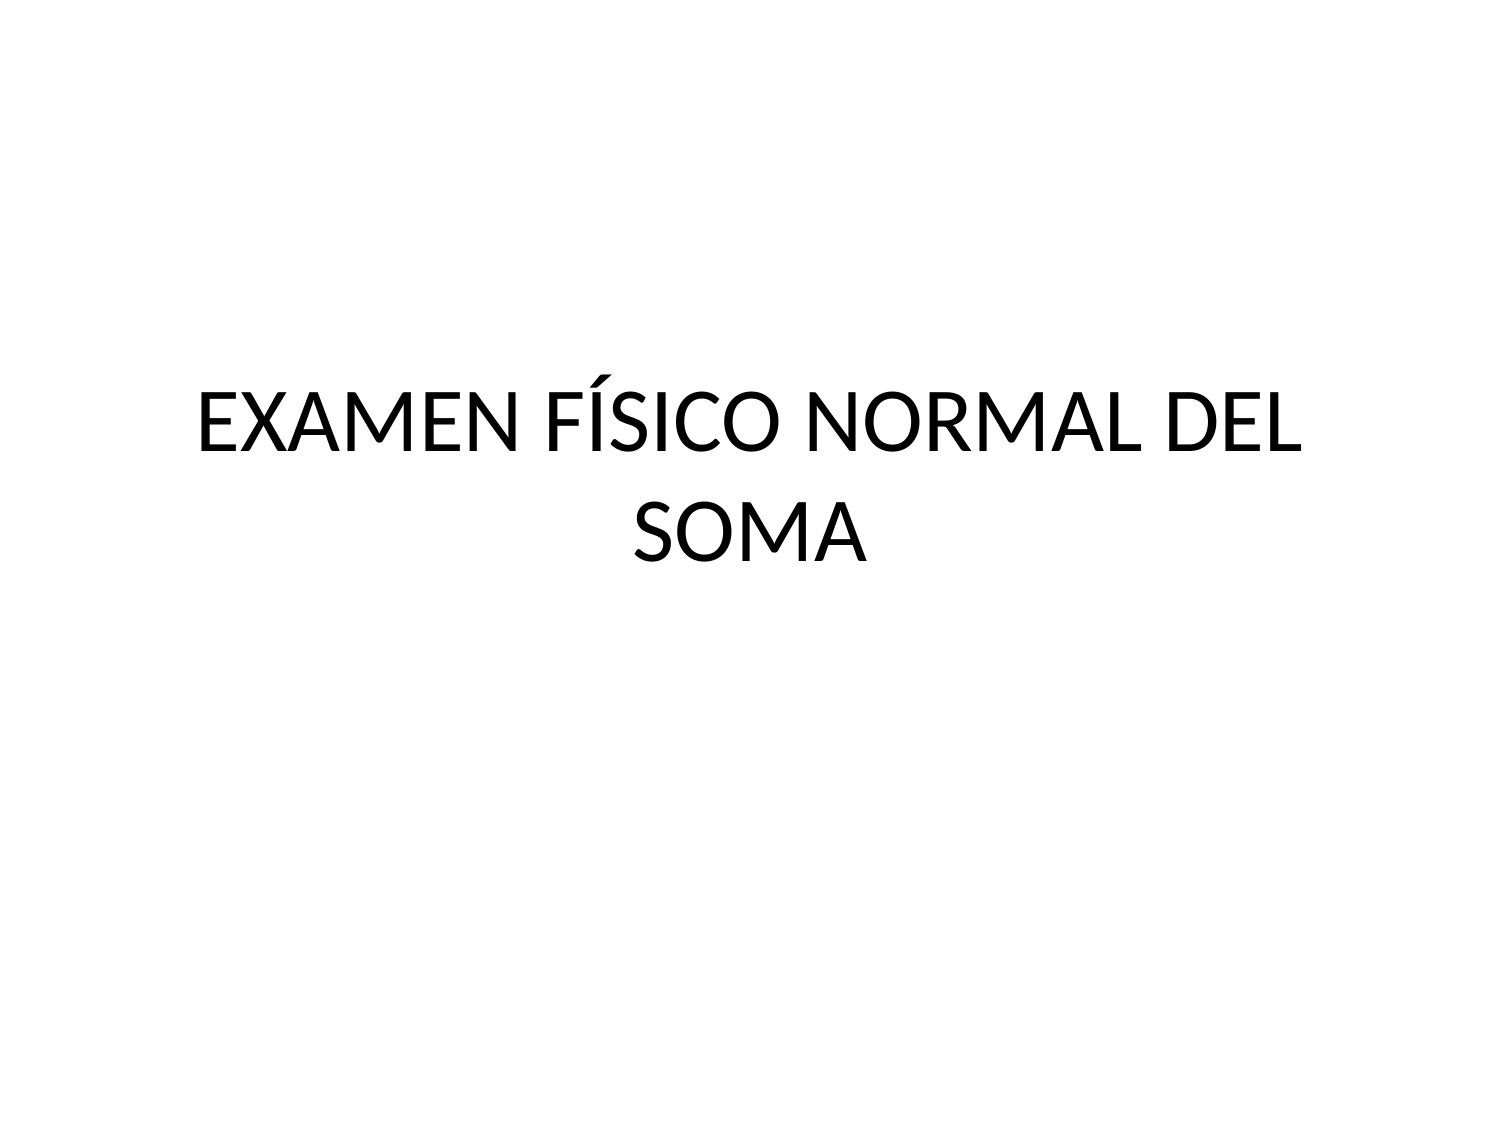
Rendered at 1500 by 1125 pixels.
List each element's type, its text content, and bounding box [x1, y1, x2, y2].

title EXAMEN FÍSICO NORMAL DEL SOMA [112, 349, 1388, 591]
